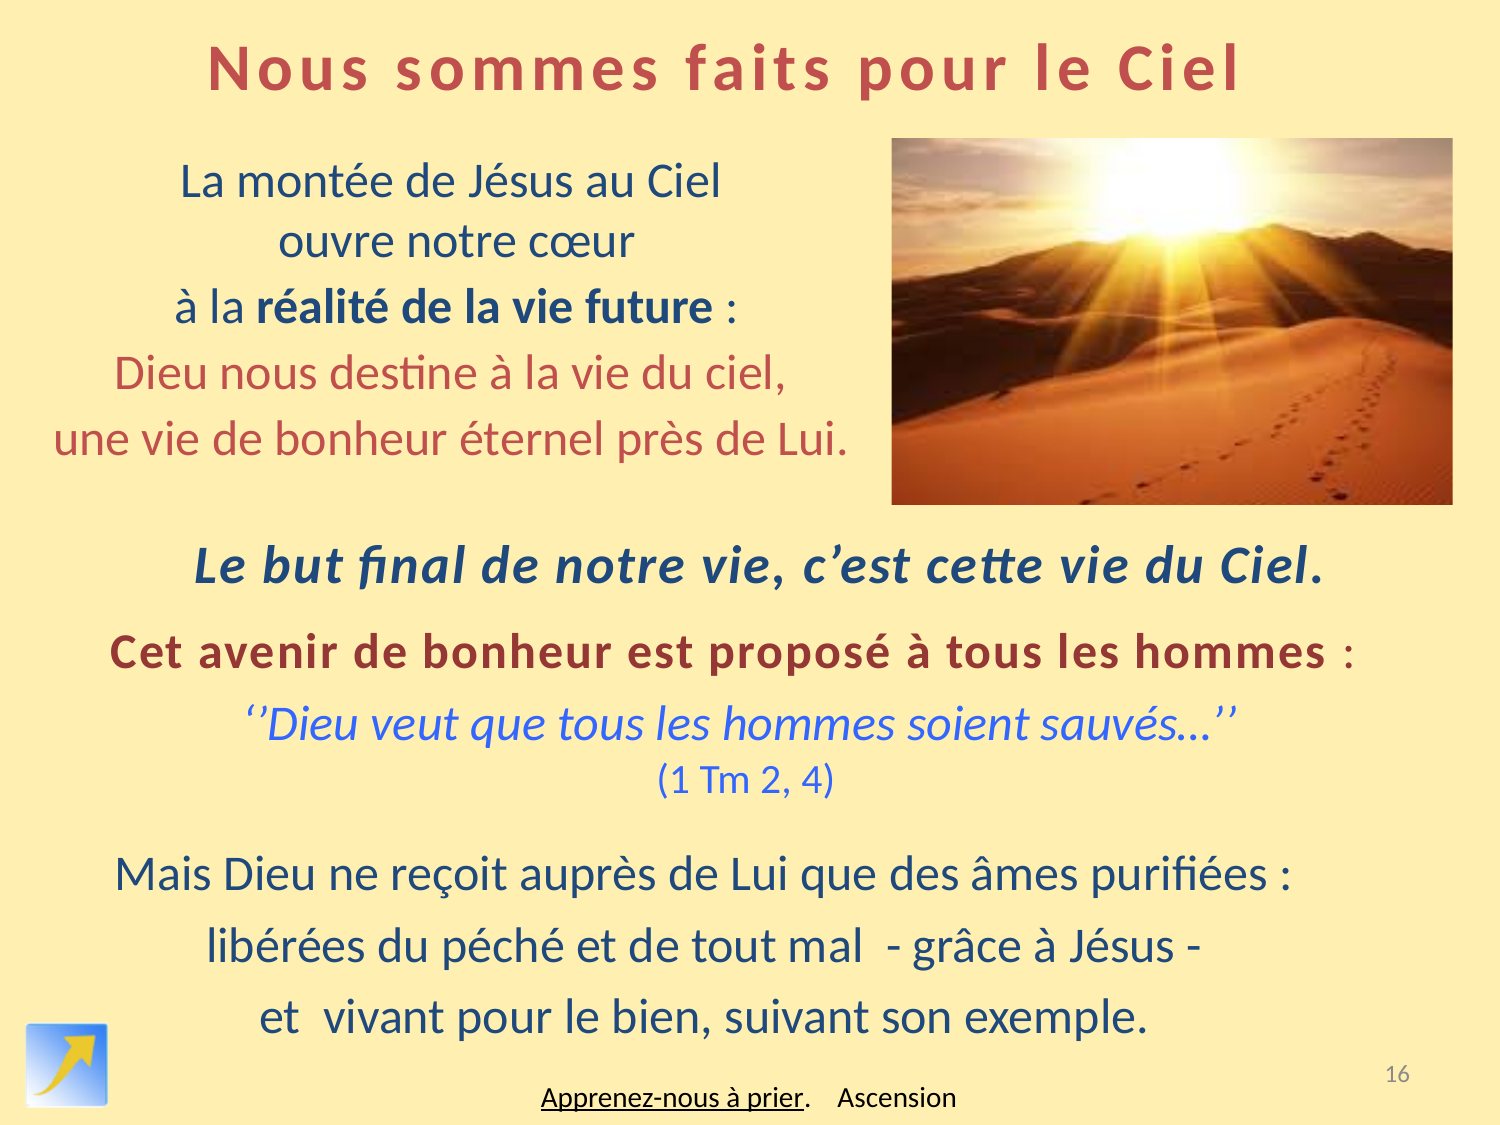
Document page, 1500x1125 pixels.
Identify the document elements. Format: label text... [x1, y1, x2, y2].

text_box Cet avenir de bonheur est proposé à tous les hommes : ‘’Dieu veut que tous les hommes soient sauvés…’’ (1 Tm 2, 4) [83, 611, 1398, 812]
picture [891, 138, 1453, 505]
text_box Nous sommes faits pour le Ciel [110, 16, 1381, 111]
text_box Mais Dieu ne reçoit auprès de Lui que des âmes purifiées : libérées du péché et de tout mal - grâce à Jésus - et vivant pour le bien, suivant son exemple. [27, 820, 1381, 1052]
picture [21, 1018, 114, 1112]
slide_number 16 [1074, 1042, 1425, 1103]
text_box La montée de Jésus au Ciel ouvre notre cœur à la réalité de la vie future : Dieu nous destine à la vie du ciel, une vie de bonheur éternel près de Lui. [27, 139, 886, 473]
text_box Le but final de notre vie, c’est cette vie du Ciel. [163, 522, 1359, 603]
text_box Apprenez-nous à prier. Ascension [526, 1071, 972, 1121]
